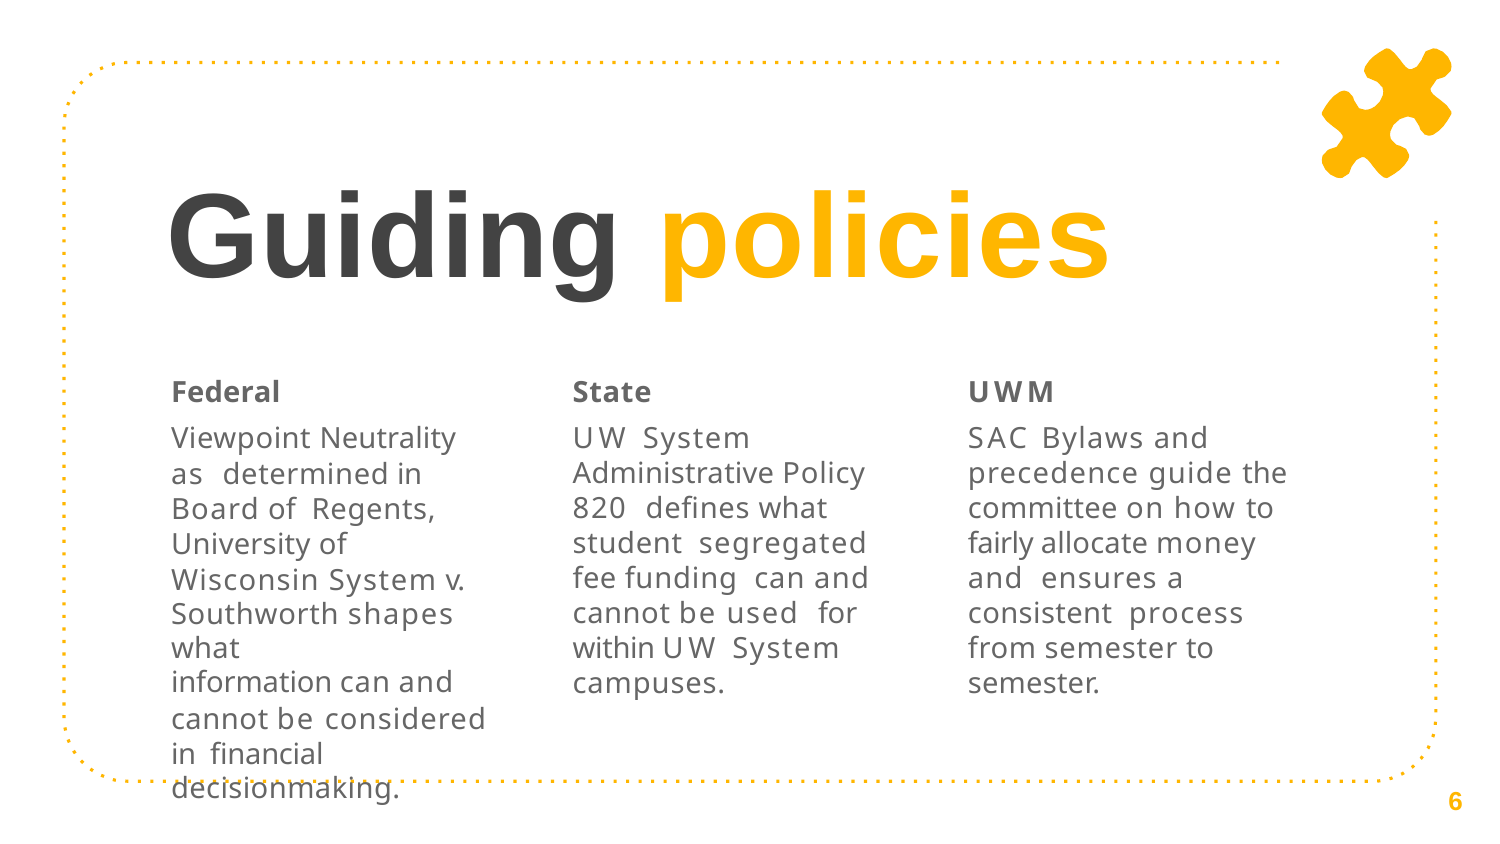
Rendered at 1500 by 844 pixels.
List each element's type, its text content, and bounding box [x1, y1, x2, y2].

text_box UWM SAC Bylaws and precedence guide the committee on how to fairly allocate money and ensures a consistent process from semester to semester. [965, 359, 1318, 700]
text_box State UW System Administrative Policy 820 defines what student segregated fee funding can and cannot be used for within UW System campuses. [570, 359, 917, 700]
text_box [1321, 48, 1452, 179]
title Guiding policies [164, 154, 1116, 302]
text_box 6 [1442, 783, 1471, 816]
text_box Federal Viewpoint Neutrality as determined in Board of Regents, University of Wisconsin System v. Southworth shapes what information can and cannot be considered in financial decisionmaking. [168, 359, 510, 805]
